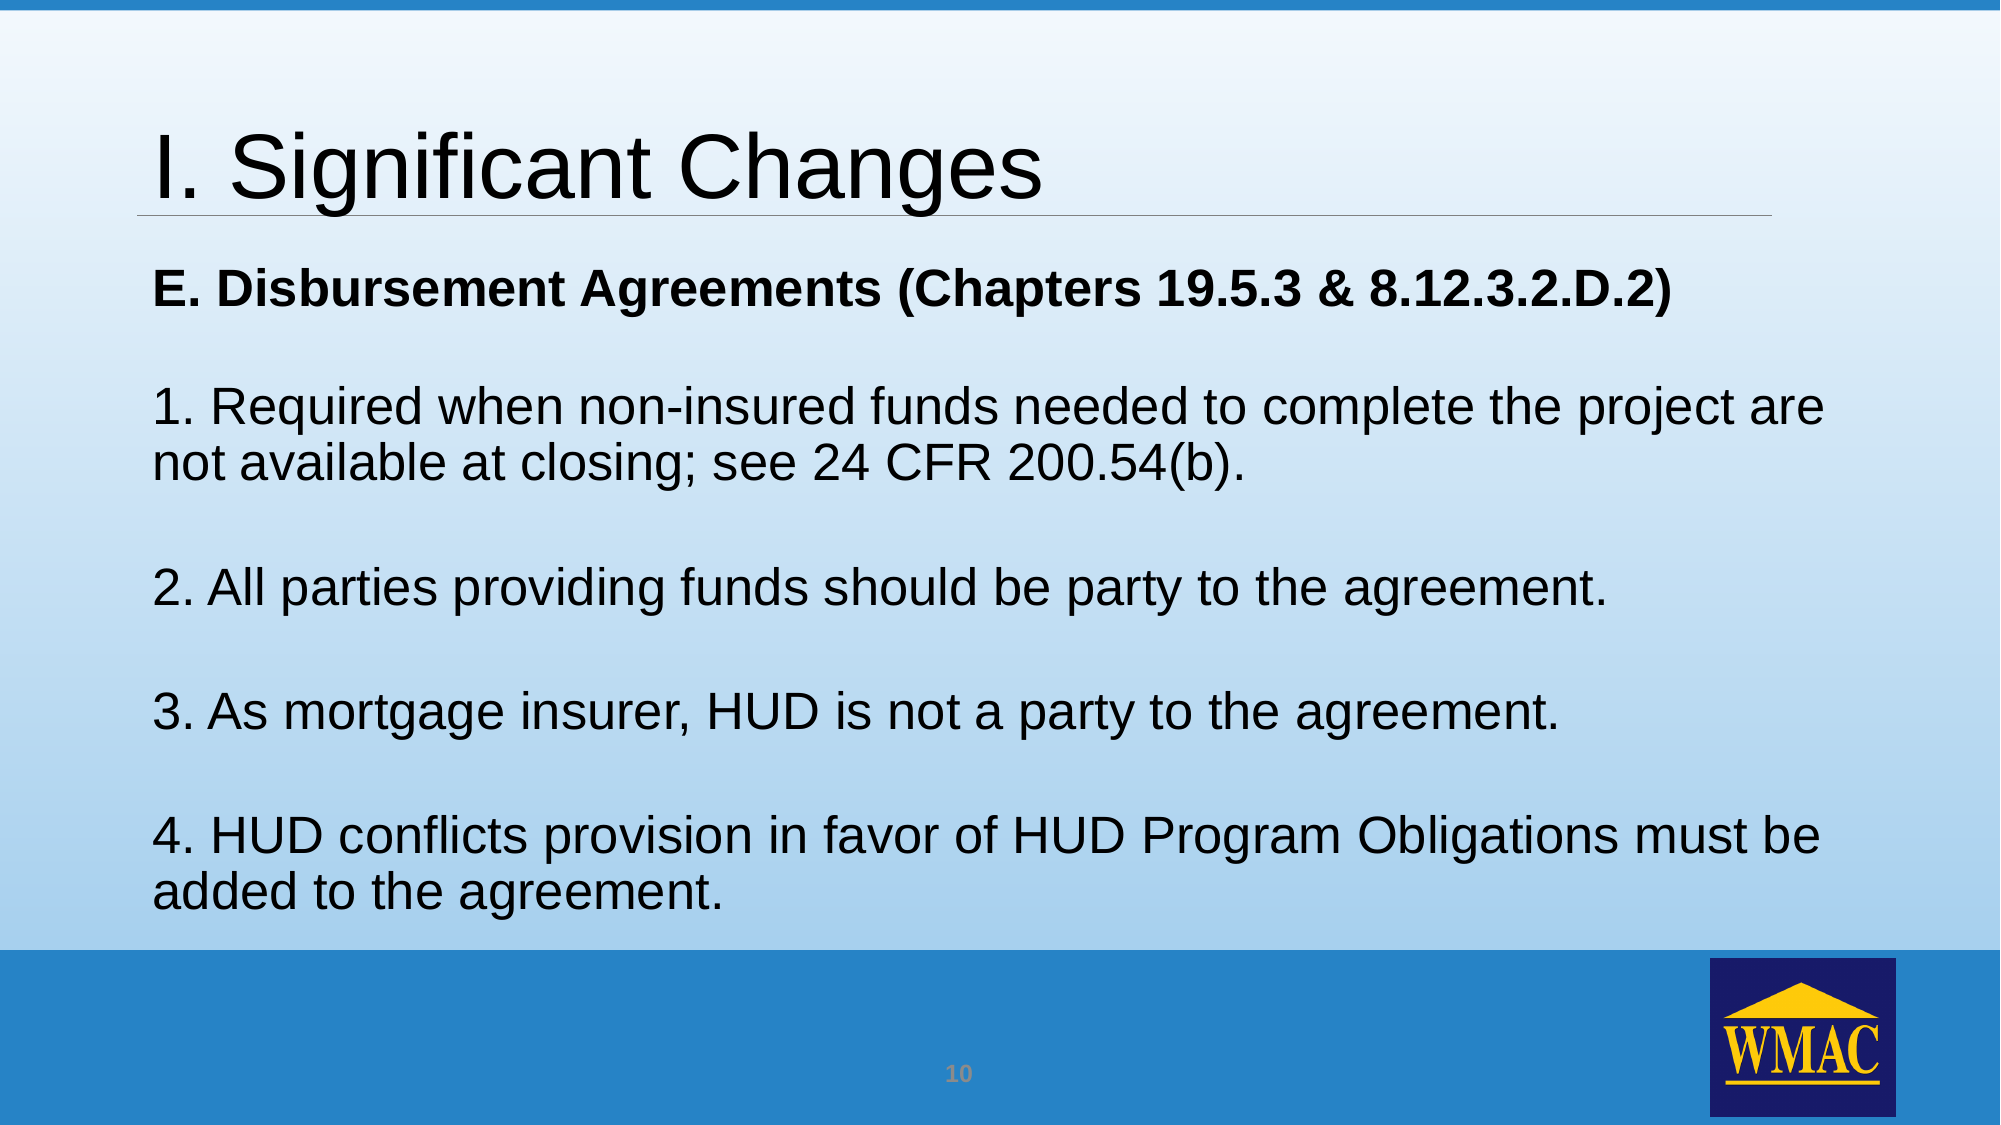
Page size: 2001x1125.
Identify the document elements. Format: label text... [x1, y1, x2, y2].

slide_number 10 [538, 1042, 989, 1103]
title I. Significant Changes [137, 59, 1863, 253]
picture [1710, 958, 1896, 1117]
list E. Disbursement Agreements (Chapters 19.5.3 & 8.12.3.2.D.2) 1. Required when non-insured funds needed to complete the project are not available at closing; see 24 CFR 200.54(b). 2. All parties providing funds should be party to the agreement. 3. As mortgage insurer, HUD is not a party to the agreement. 4. HUD conflicts provision in favor of HUD Program Obligations must be added to the agreement. [137, 253, 1863, 932]
